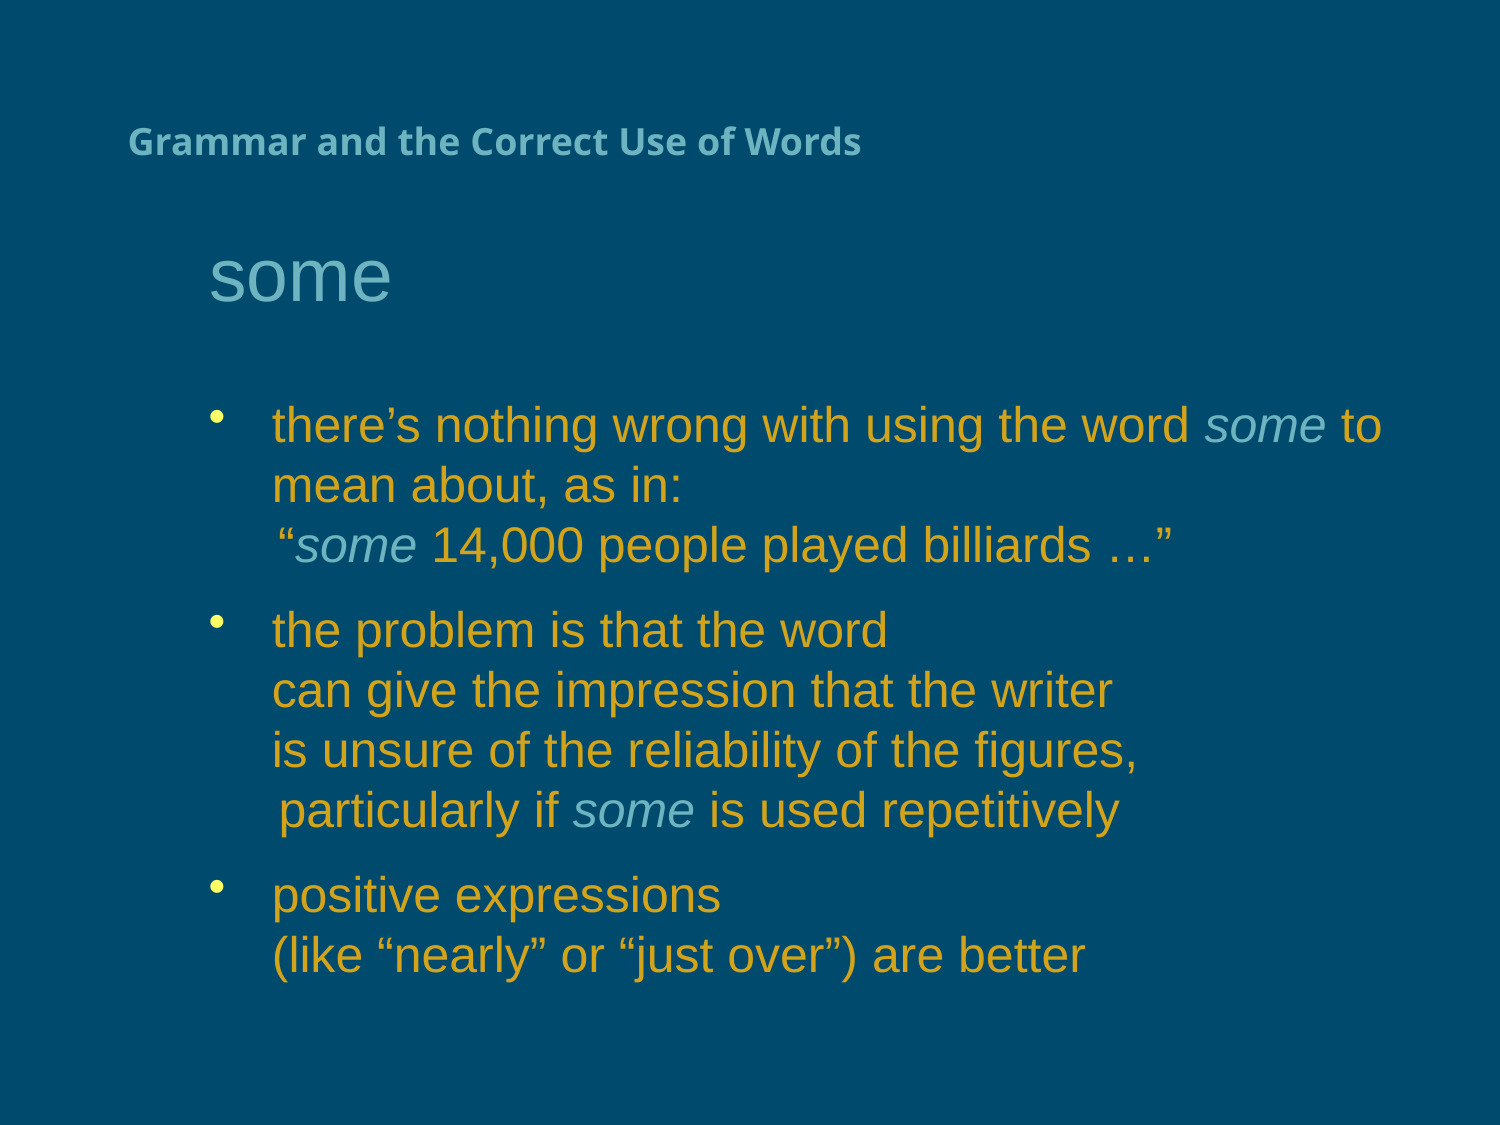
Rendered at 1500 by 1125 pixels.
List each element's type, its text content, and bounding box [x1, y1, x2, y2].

title Grammar and the Correct Use of Words [112, 50, 1388, 238]
text_box some [162, 218, 1388, 324]
text_box there’s nothing wrong with using the word some to mean about, as in: “some 14,000 people played billiards …” the problem is that the word can give the impression that the writer is unsure of the reliability of the figures, particularly if some is used repetitively positive expressions (like “nearly” or “just over”) are better [162, 385, 1436, 991]
